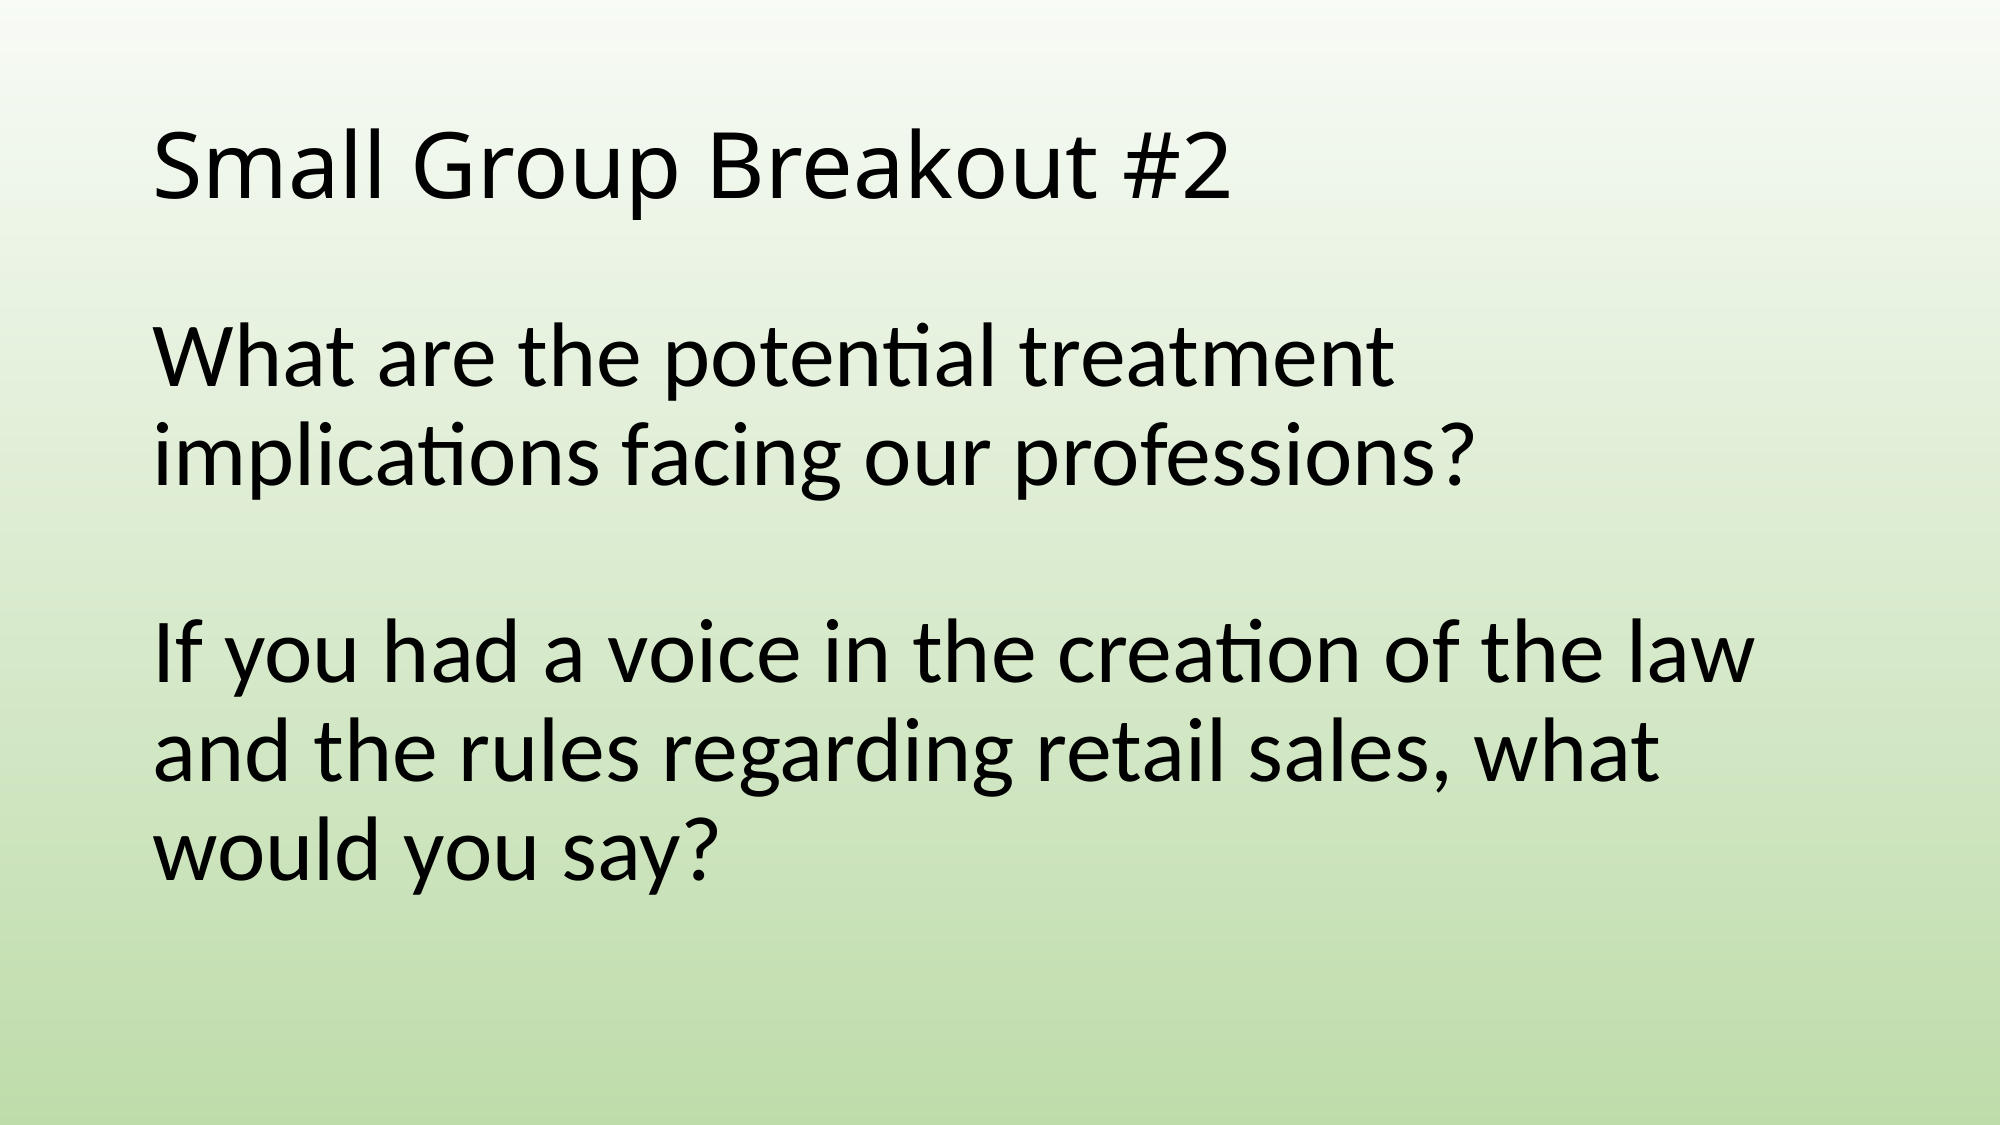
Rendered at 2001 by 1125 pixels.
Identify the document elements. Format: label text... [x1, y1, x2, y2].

list What are the potential treatment implications facing our professions? If you had a voice in the creation of the law and the rules regarding retail sales, what would you say? [137, 299, 1863, 1014]
title Small Group Breakout #2 [137, 59, 1863, 278]
